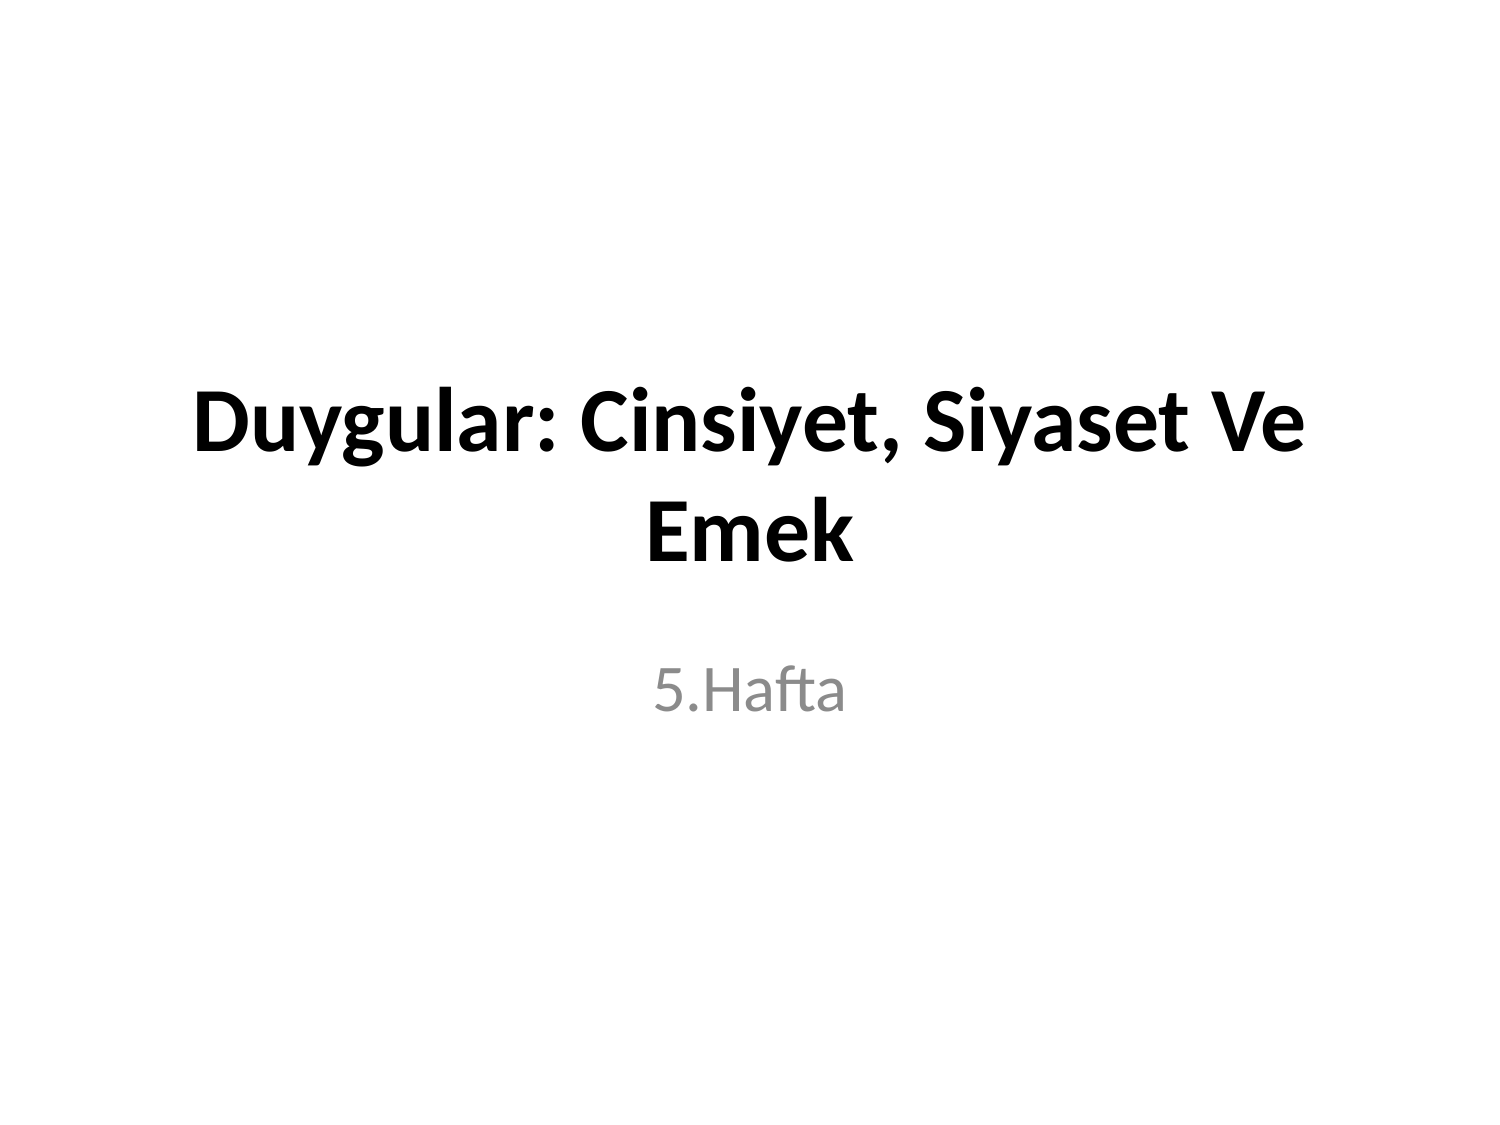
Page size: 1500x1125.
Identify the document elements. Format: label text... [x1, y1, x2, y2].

subtitle 5.Hafta [225, 637, 1275, 925]
title Duygular: Cinsiyet, Siyaset Ve Emek [112, 349, 1388, 591]
